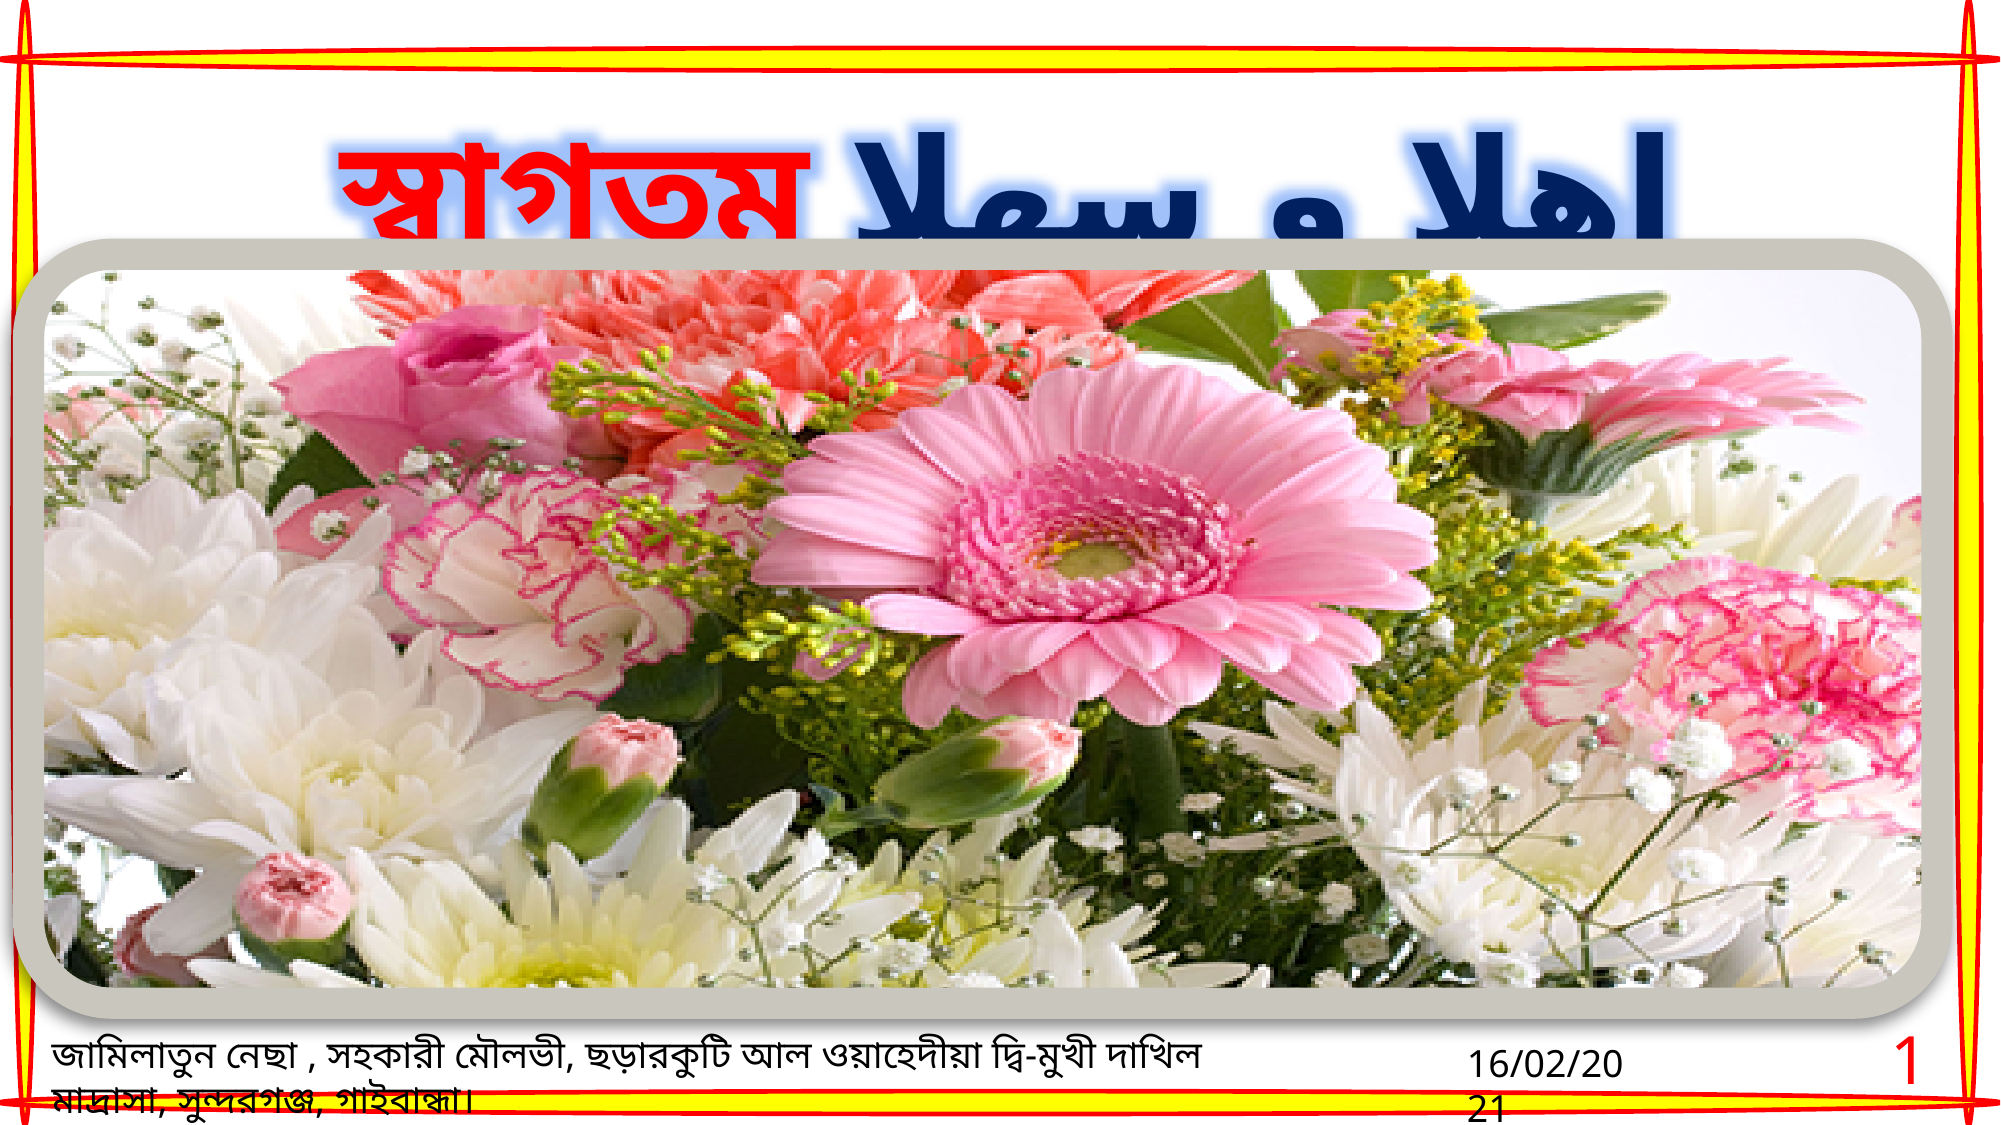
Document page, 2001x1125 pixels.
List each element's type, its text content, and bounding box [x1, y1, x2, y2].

text_box স্বাগতম اهلا و سهلا [310, 89, 1707, 237]
text_box 1 [1876, 1010, 1970, 1106]
picture [28, 254, 1937, 1004]
text_box জামিলাতুন নেছা , সহকারী মৌলভী, ছড়ারকুটি আল ওয়াহেদীয়া ‍দ্বি-মুখী দাখিল মাদ্রাসা, সুন্দরগঞ্জ, গাইবান্ধা। [36, 1023, 1275, 1125]
text_box 16/02/2021 [1452, 1032, 1655, 1125]
